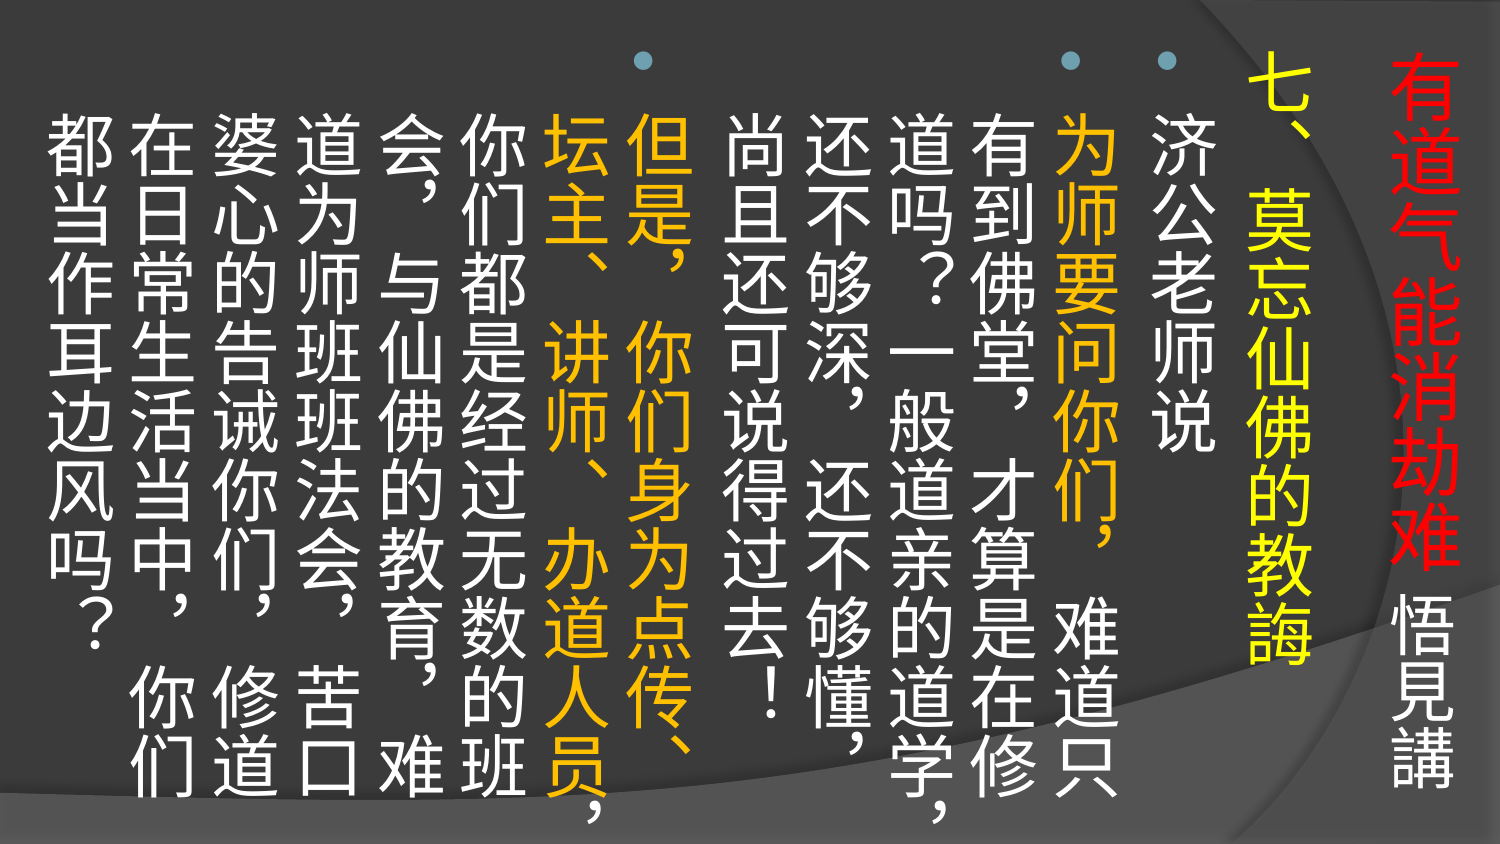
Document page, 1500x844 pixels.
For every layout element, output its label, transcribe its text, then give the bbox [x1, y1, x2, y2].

title 有道气能消劫难 悟見講 [1364, 21, 1483, 820]
list 七、莫忘仙佛的教誨 济公老师说 为师要问你们，难道只有到佛堂，才算是在修道吗？一般道亲的道学，还不够深，还不够懂，尚且还可说得过去！ 但是，你们身为点传、坛主、讲师、办道人员，你们都是经过无数的班会，与仙佛的教育，难道为师班班法会，苦口婆心的告诫你们，修道在日常生活当中，你们都当作耳边风吗？ [29, 27, 1365, 820]
